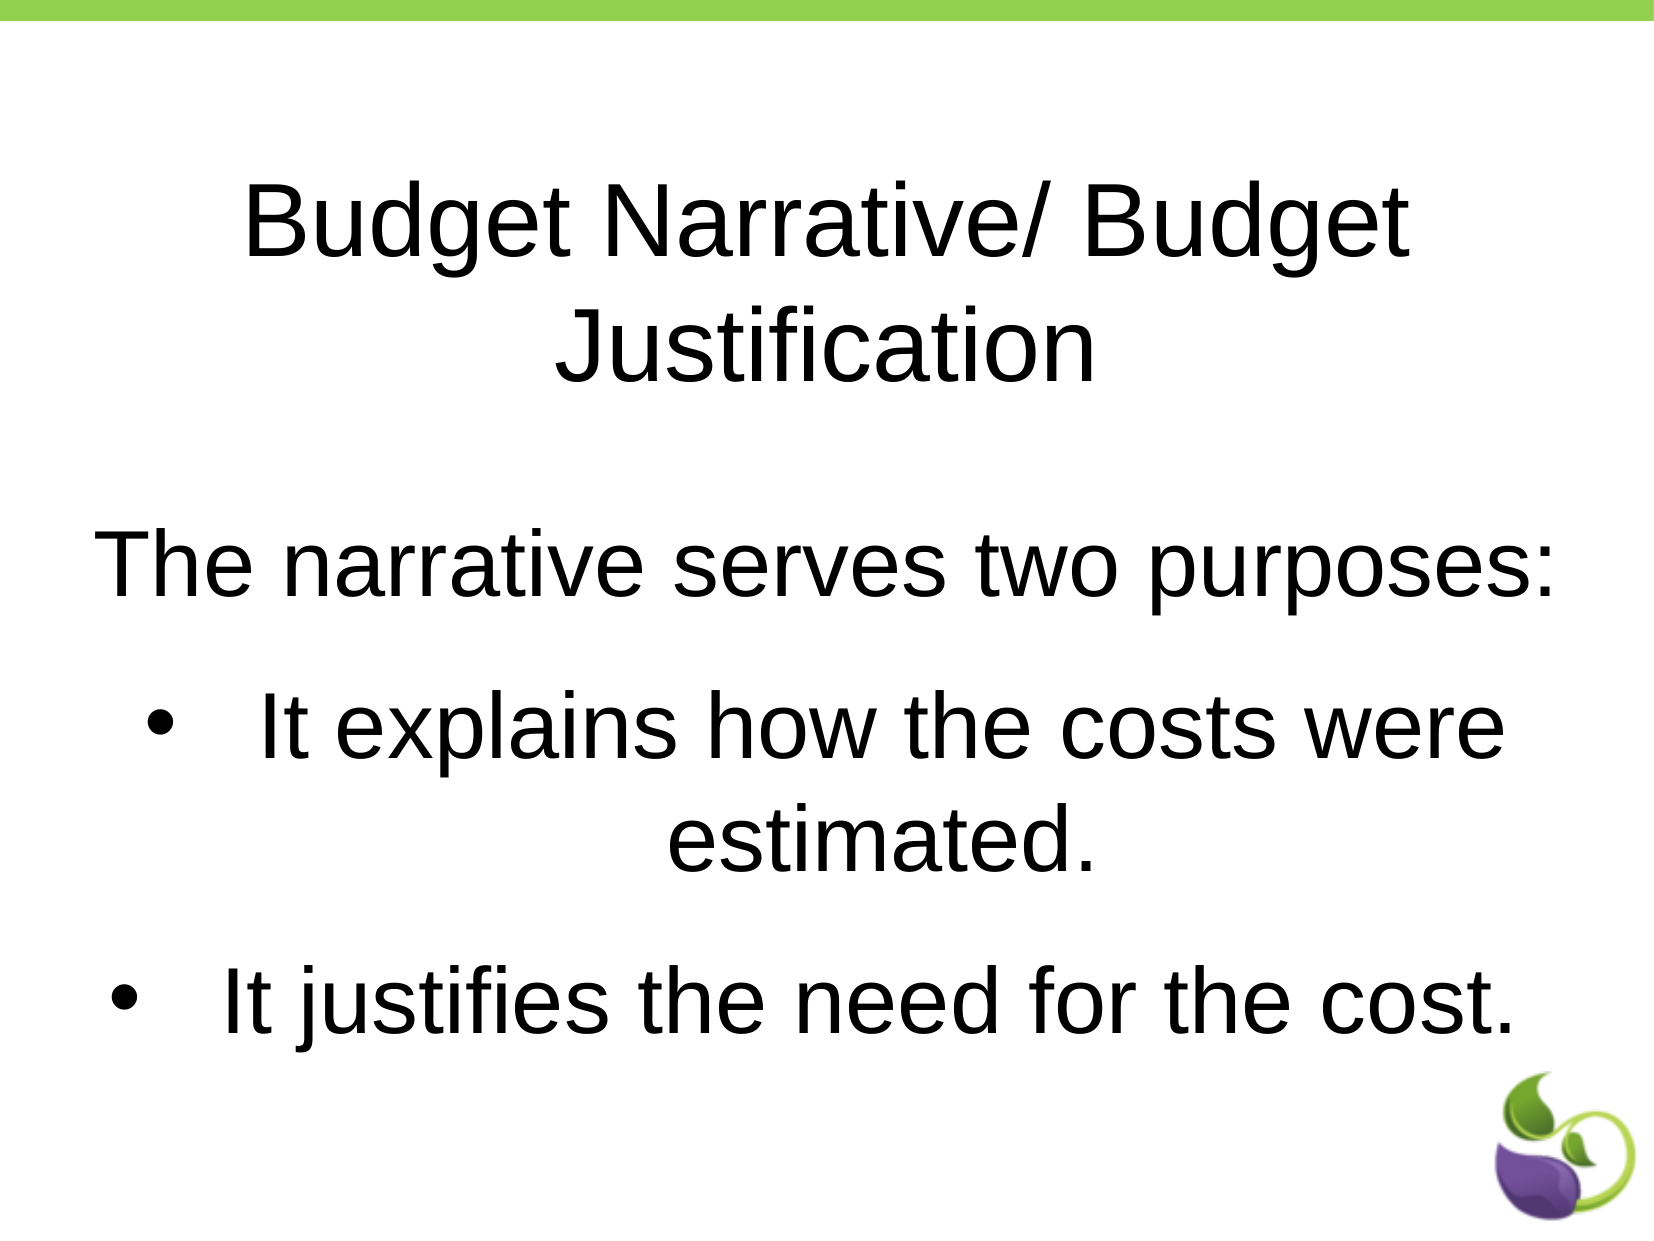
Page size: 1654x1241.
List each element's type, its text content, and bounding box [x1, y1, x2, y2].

text_box Budget Narrative/ Budget Justification The narrative serves two purposes: It explains how the costs were estimated. It justifies the need for the cost. [51, 145, 1602, 1060]
picture [1489, 1069, 1642, 1223]
text_box [0, 0, 1654, 20]
